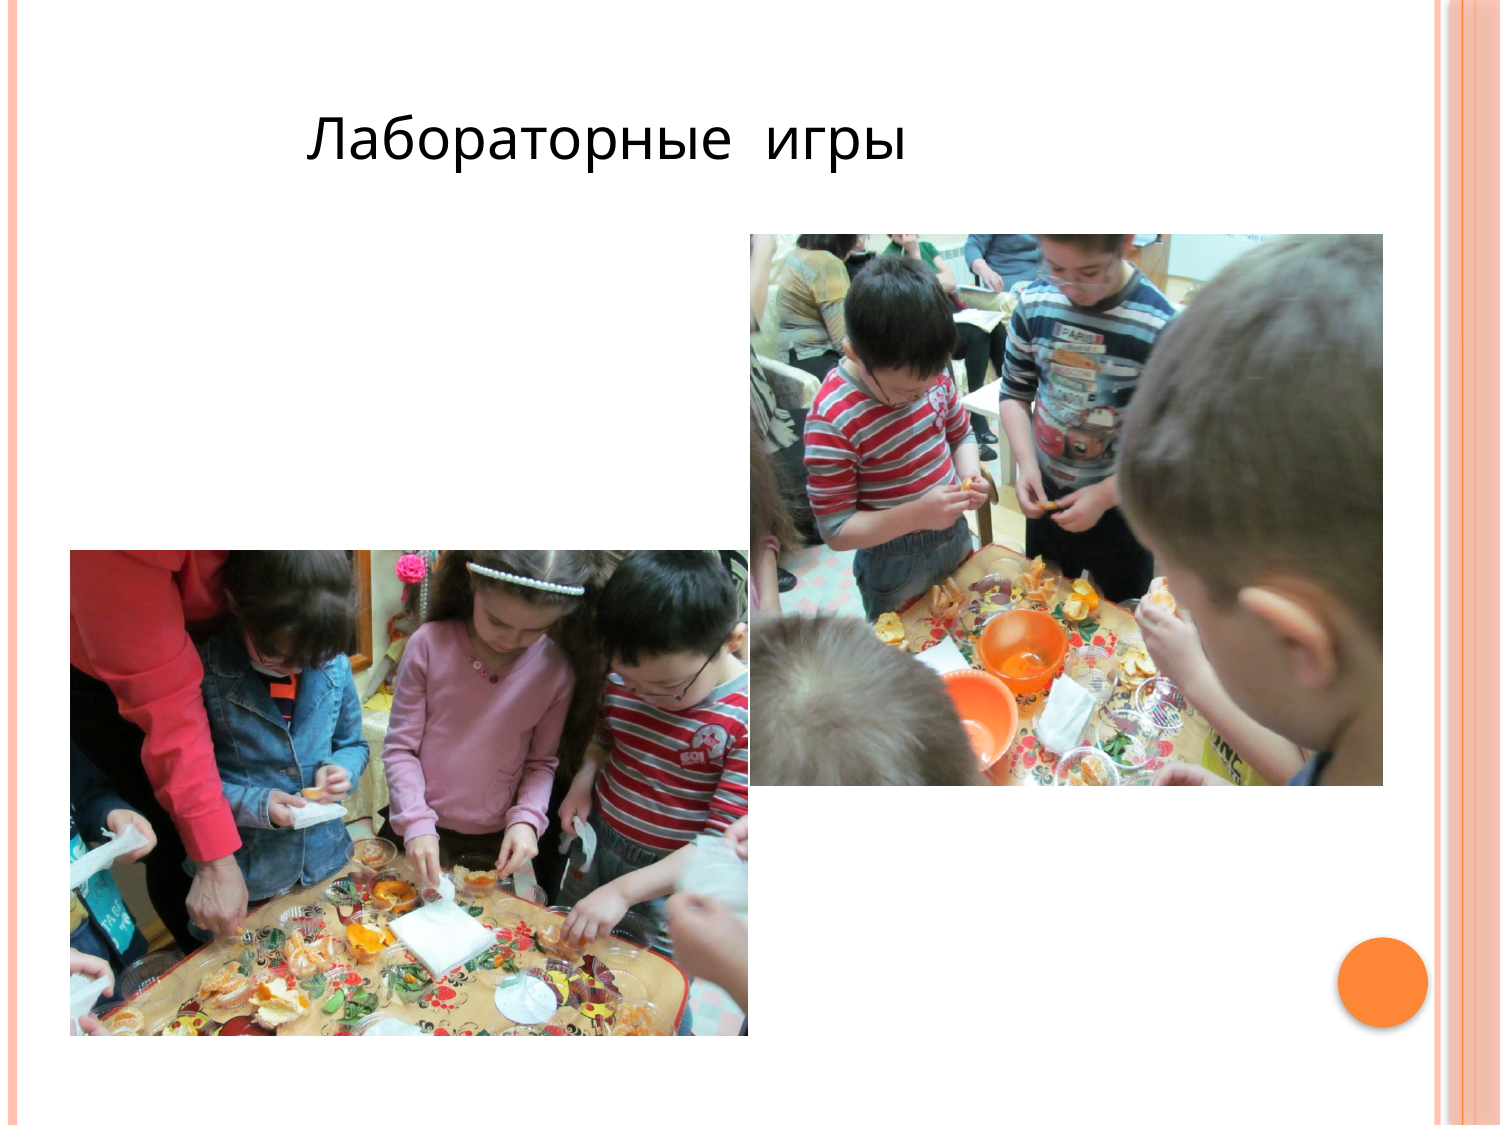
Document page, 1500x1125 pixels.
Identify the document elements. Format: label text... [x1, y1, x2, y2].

picture [69, 550, 748, 1036]
text_box Лабораторные игры [292, 93, 996, 179]
picture [749, 233, 1384, 786]
